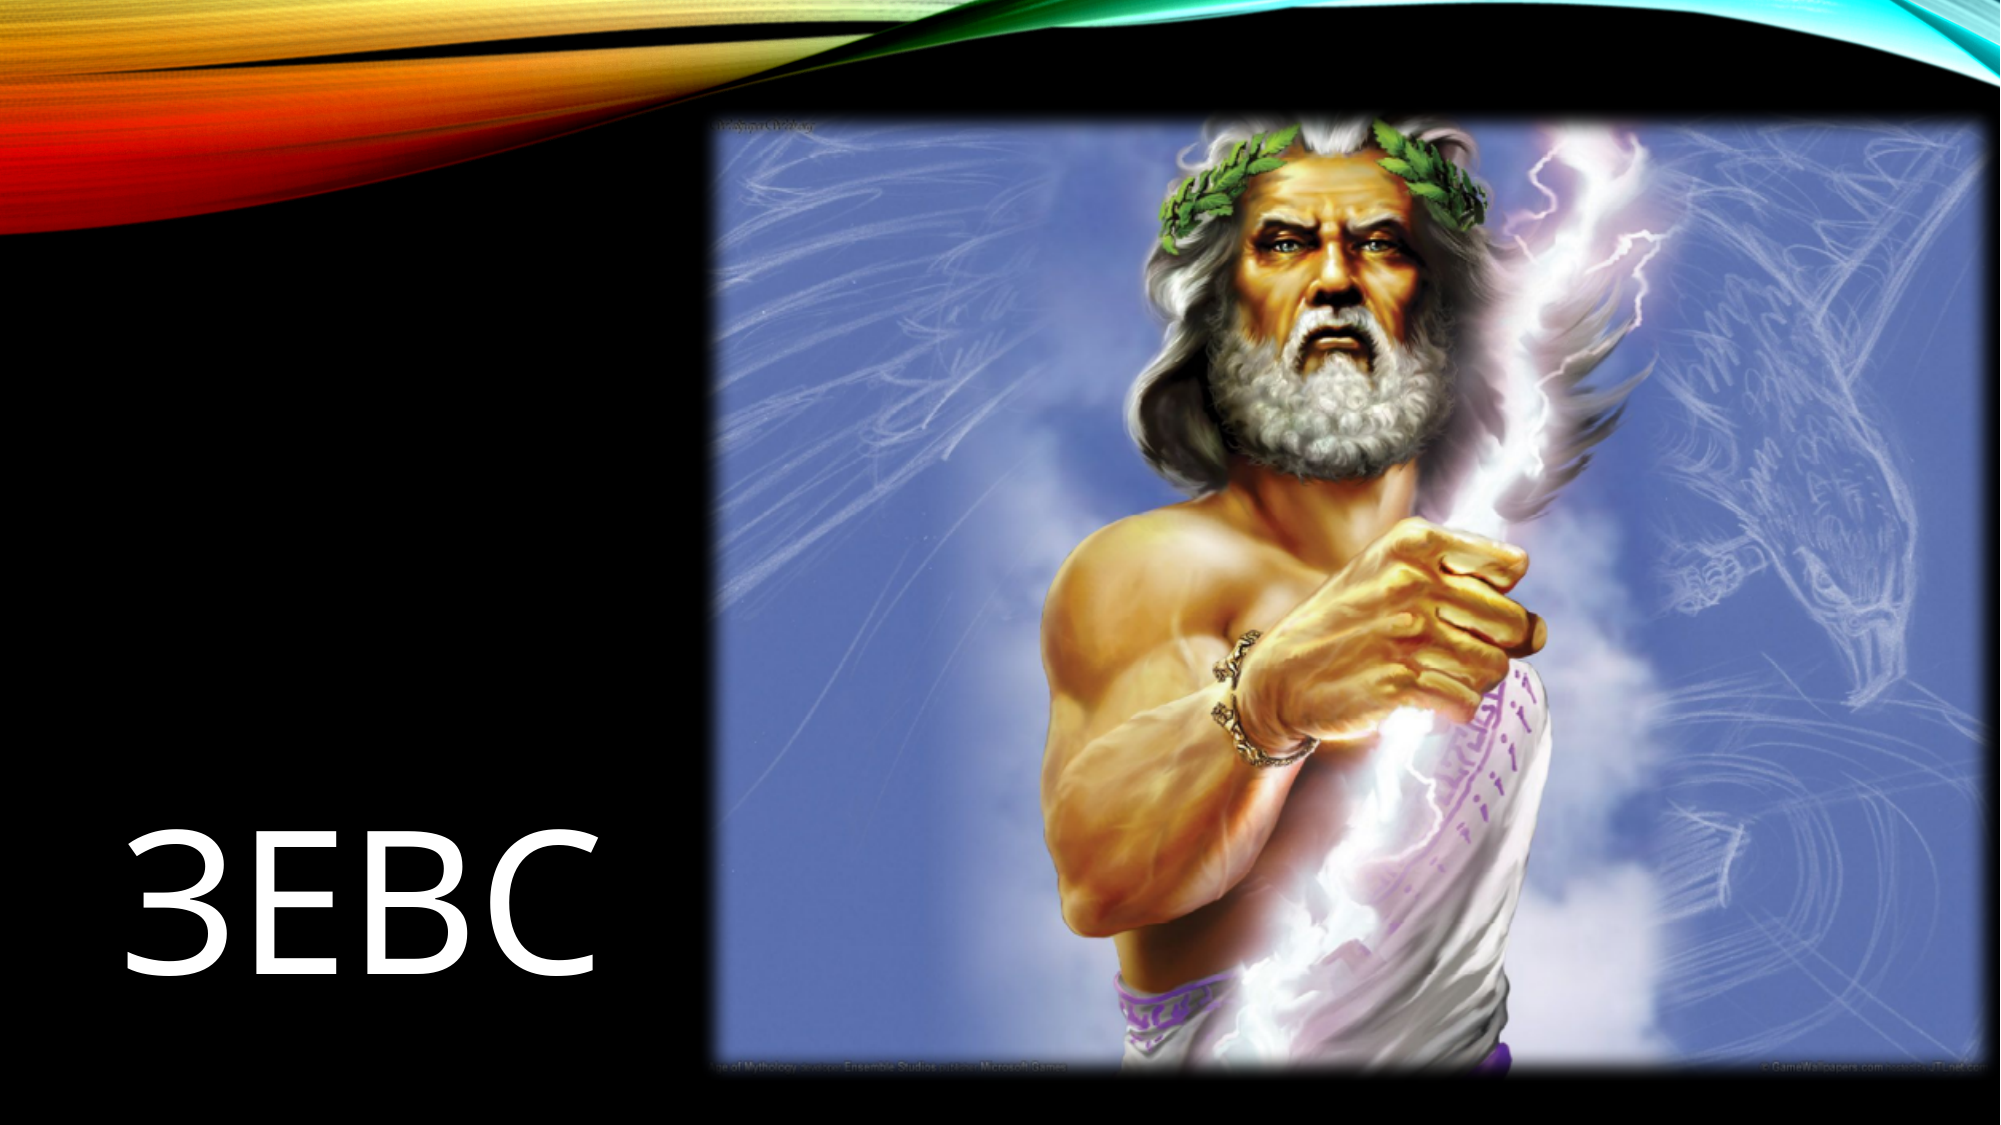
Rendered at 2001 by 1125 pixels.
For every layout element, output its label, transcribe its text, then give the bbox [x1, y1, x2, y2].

picture [0, 0, 2000, 1083]
title Зевс [58, 852, 667, 967]
